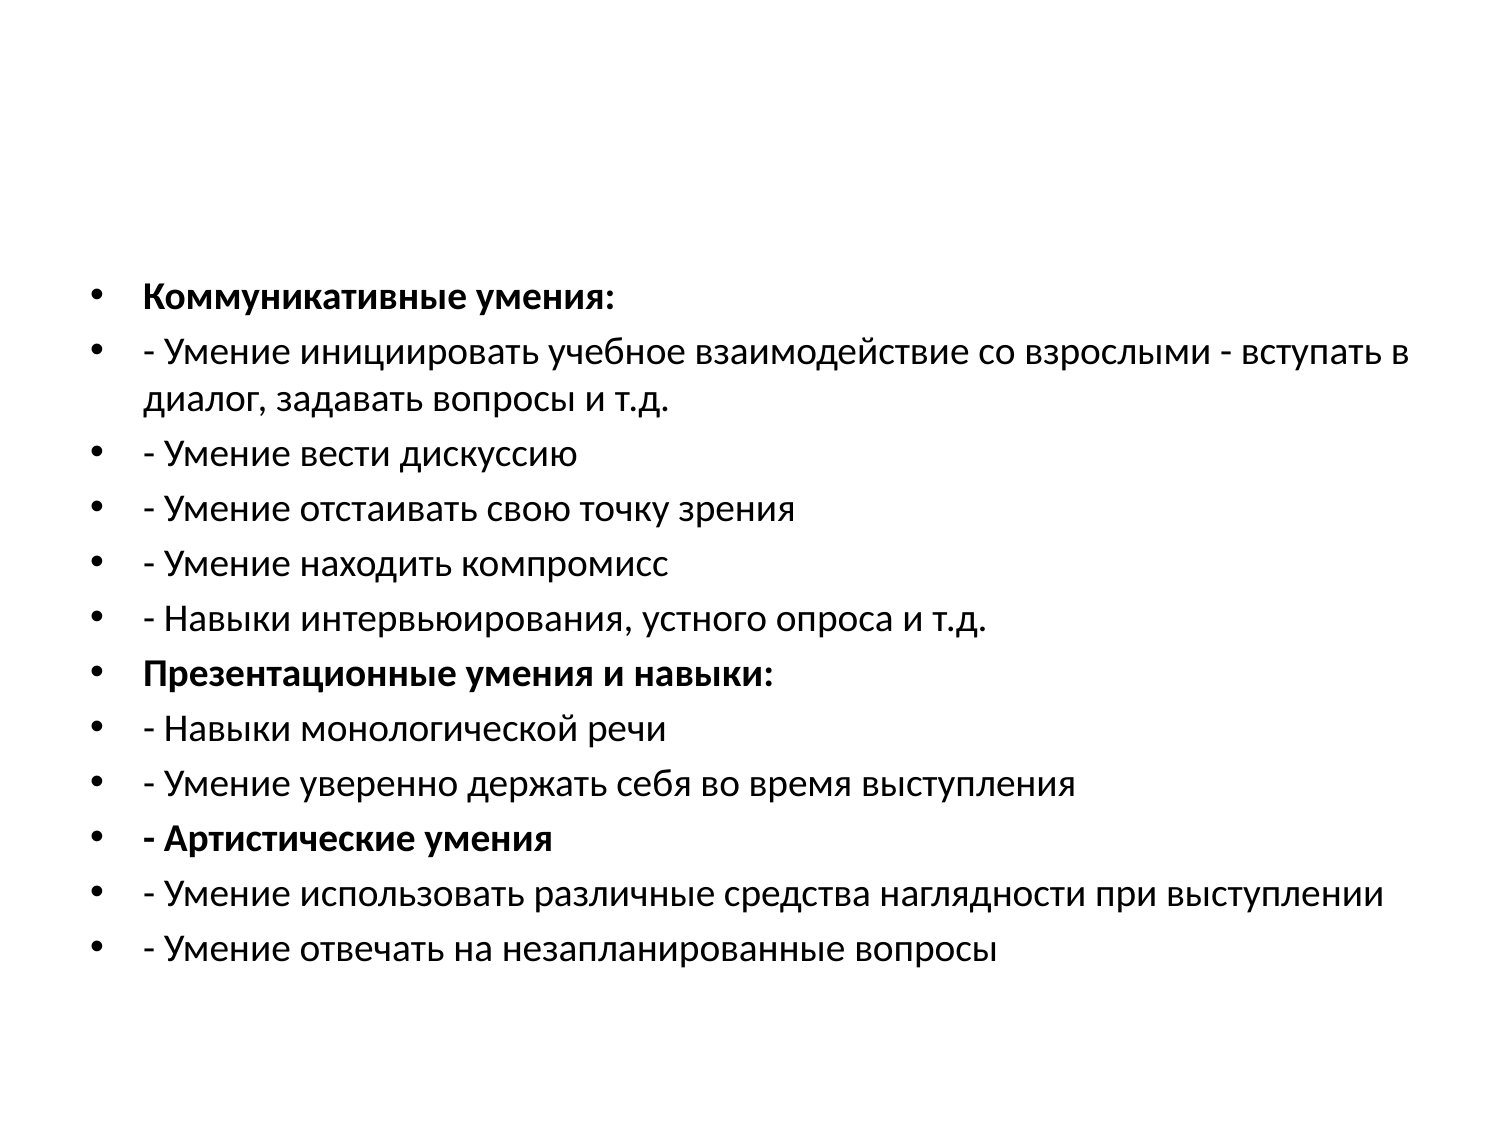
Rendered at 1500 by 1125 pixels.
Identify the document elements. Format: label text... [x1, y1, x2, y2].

list Коммуникативные умения: - Умение инициировать учебное взаимодействие со взрослыми - вступать в диалог, задавать вопросы и т.д. - Умение вести дискуссию - Умение отстаивать свою точку зрения - Умение находить компромисс - Навыки интервьюирования, устного опроса и т.д. Презентационные умения и навыки: - Навыки монологической речи - Умение уверенно держать себя во время выступления - Артистические умения - Умение использовать различные средства наглядности при выступлении - Умение отвечать на незапланированные вопросы [75, 262, 1425, 1005]
